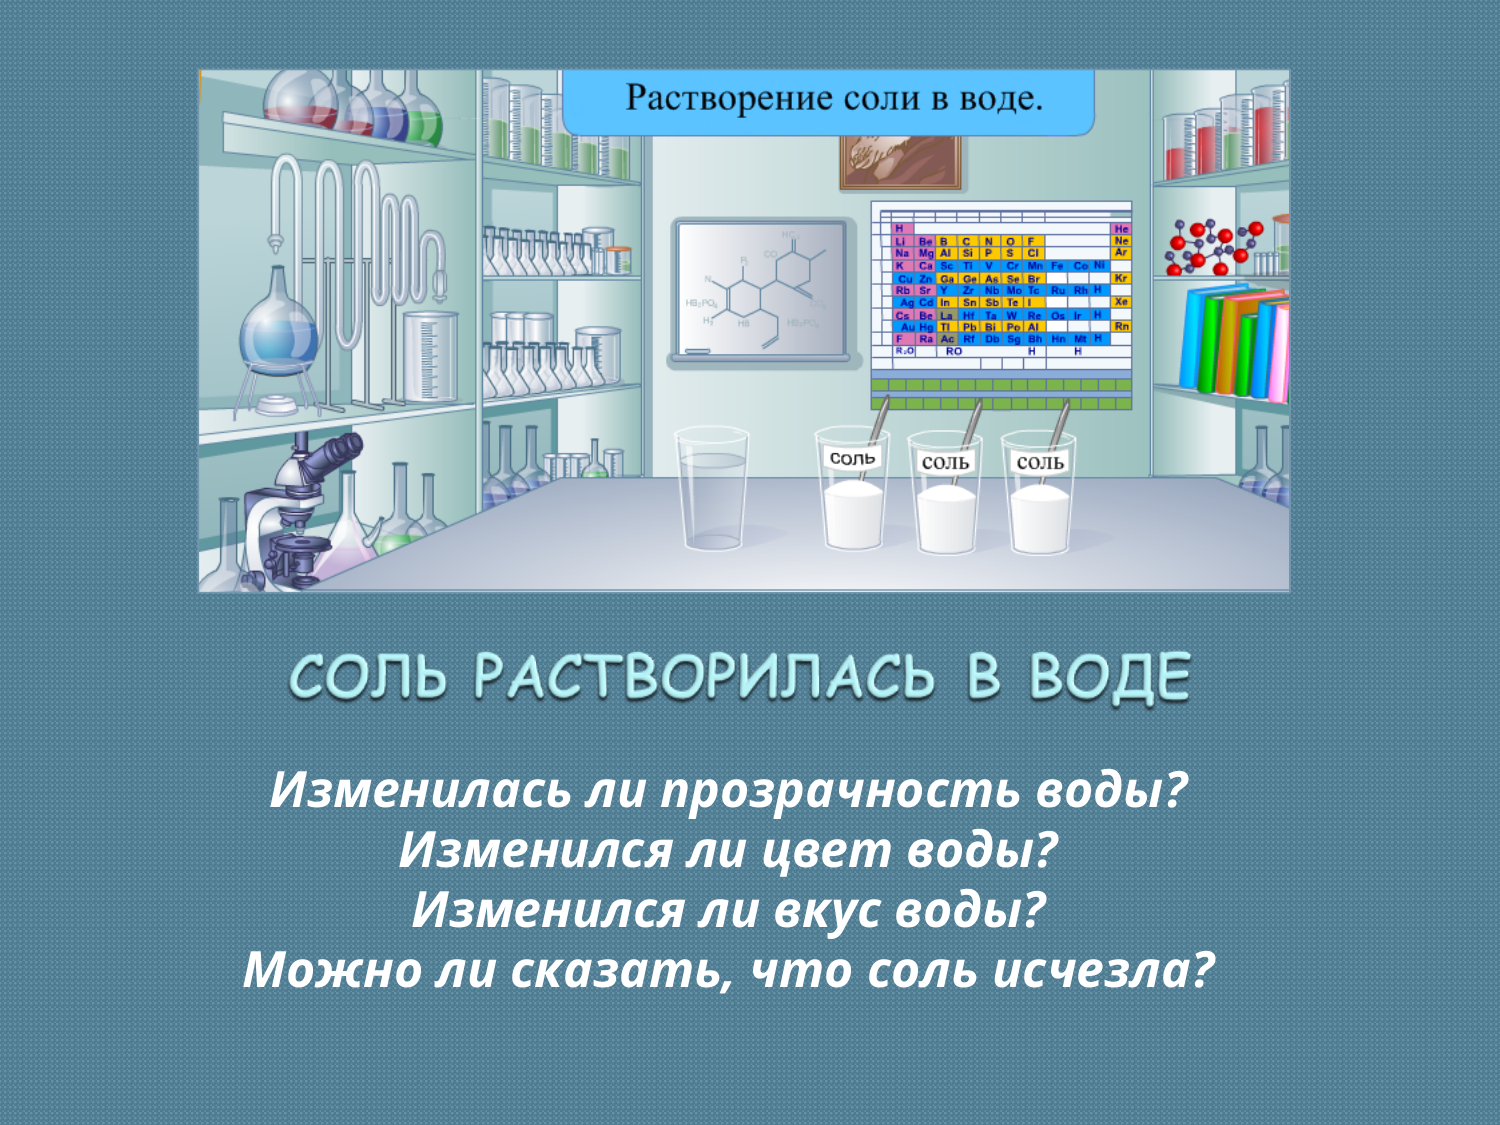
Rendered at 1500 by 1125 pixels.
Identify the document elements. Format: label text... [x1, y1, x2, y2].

picture [198, 70, 1290, 593]
list Изменилась ли прозрачность воды? Изменился ли цвет воды? Изменился ли вкус воды? Можно ли сказать, что соль исчезла? [58, 749, 1399, 1034]
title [182, 609, 1300, 722]
